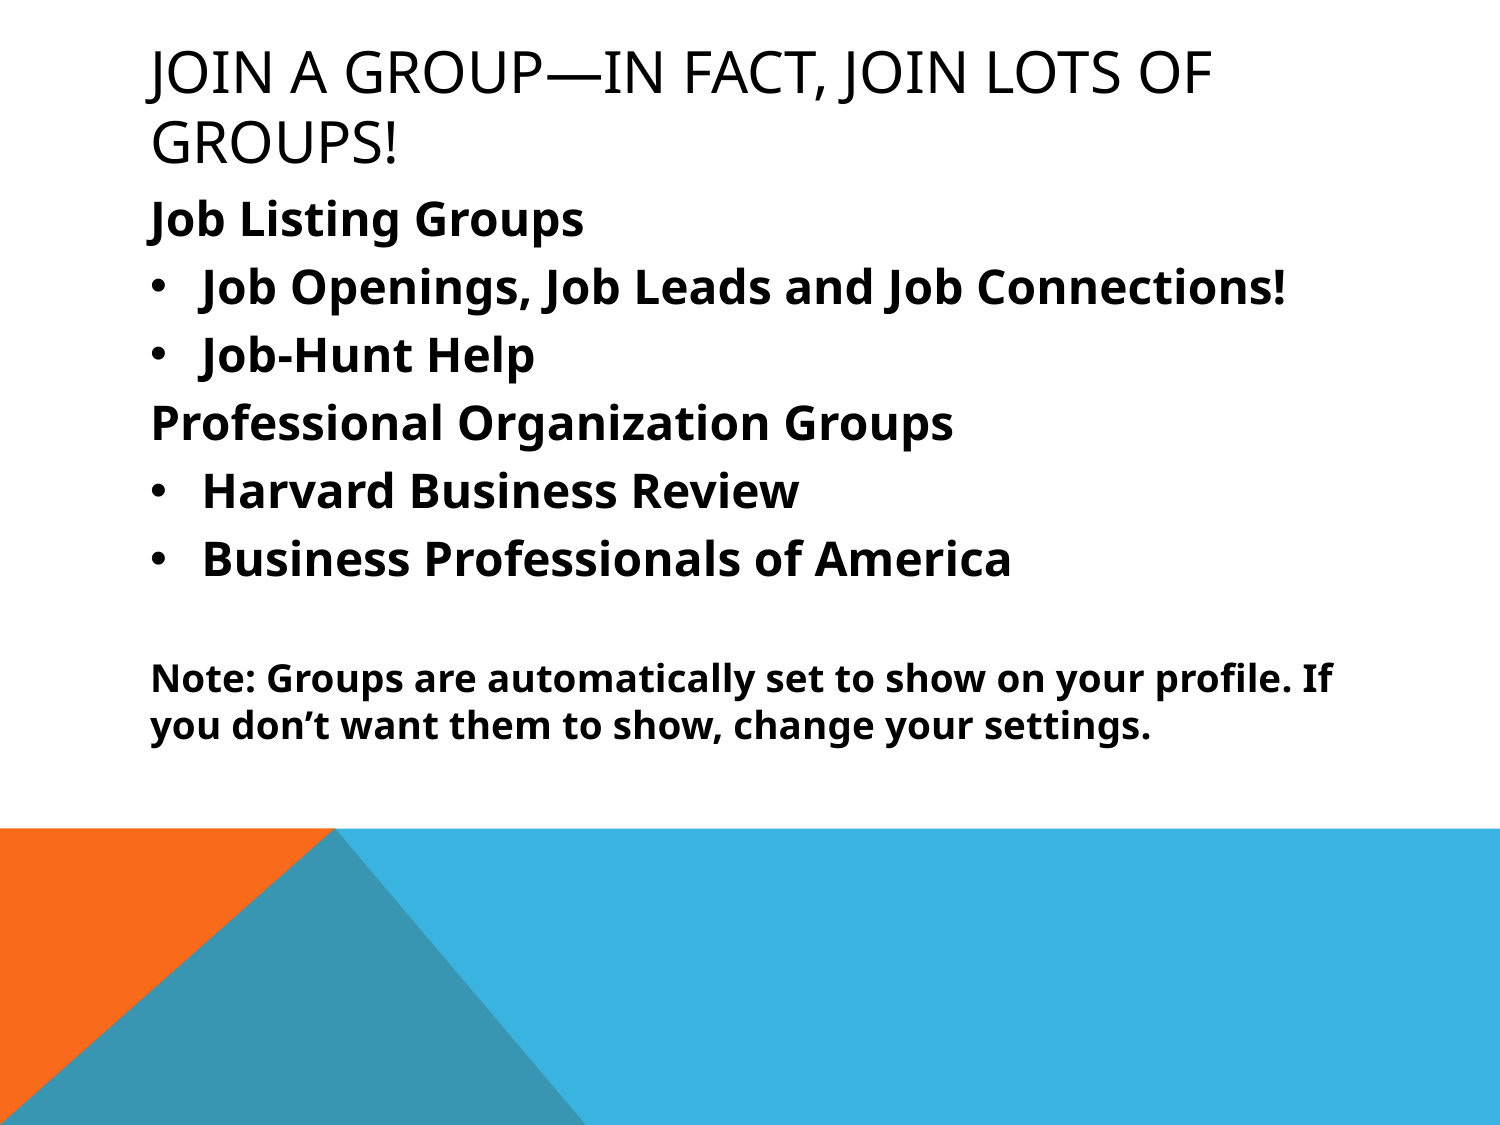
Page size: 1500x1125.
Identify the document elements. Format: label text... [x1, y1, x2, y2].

title Join a group—in fact, join lots of groups! [135, 60, 1369, 150]
list Job Listing Groups Job Openings, Job Leads and Job Connections! Job-Hunt Help Professional Organization Groups Harvard Business Review Business Professionals of America Note: Groups are automatically set to show on your profile. If you don’t want them to show, change your settings. [135, 180, 1369, 768]
